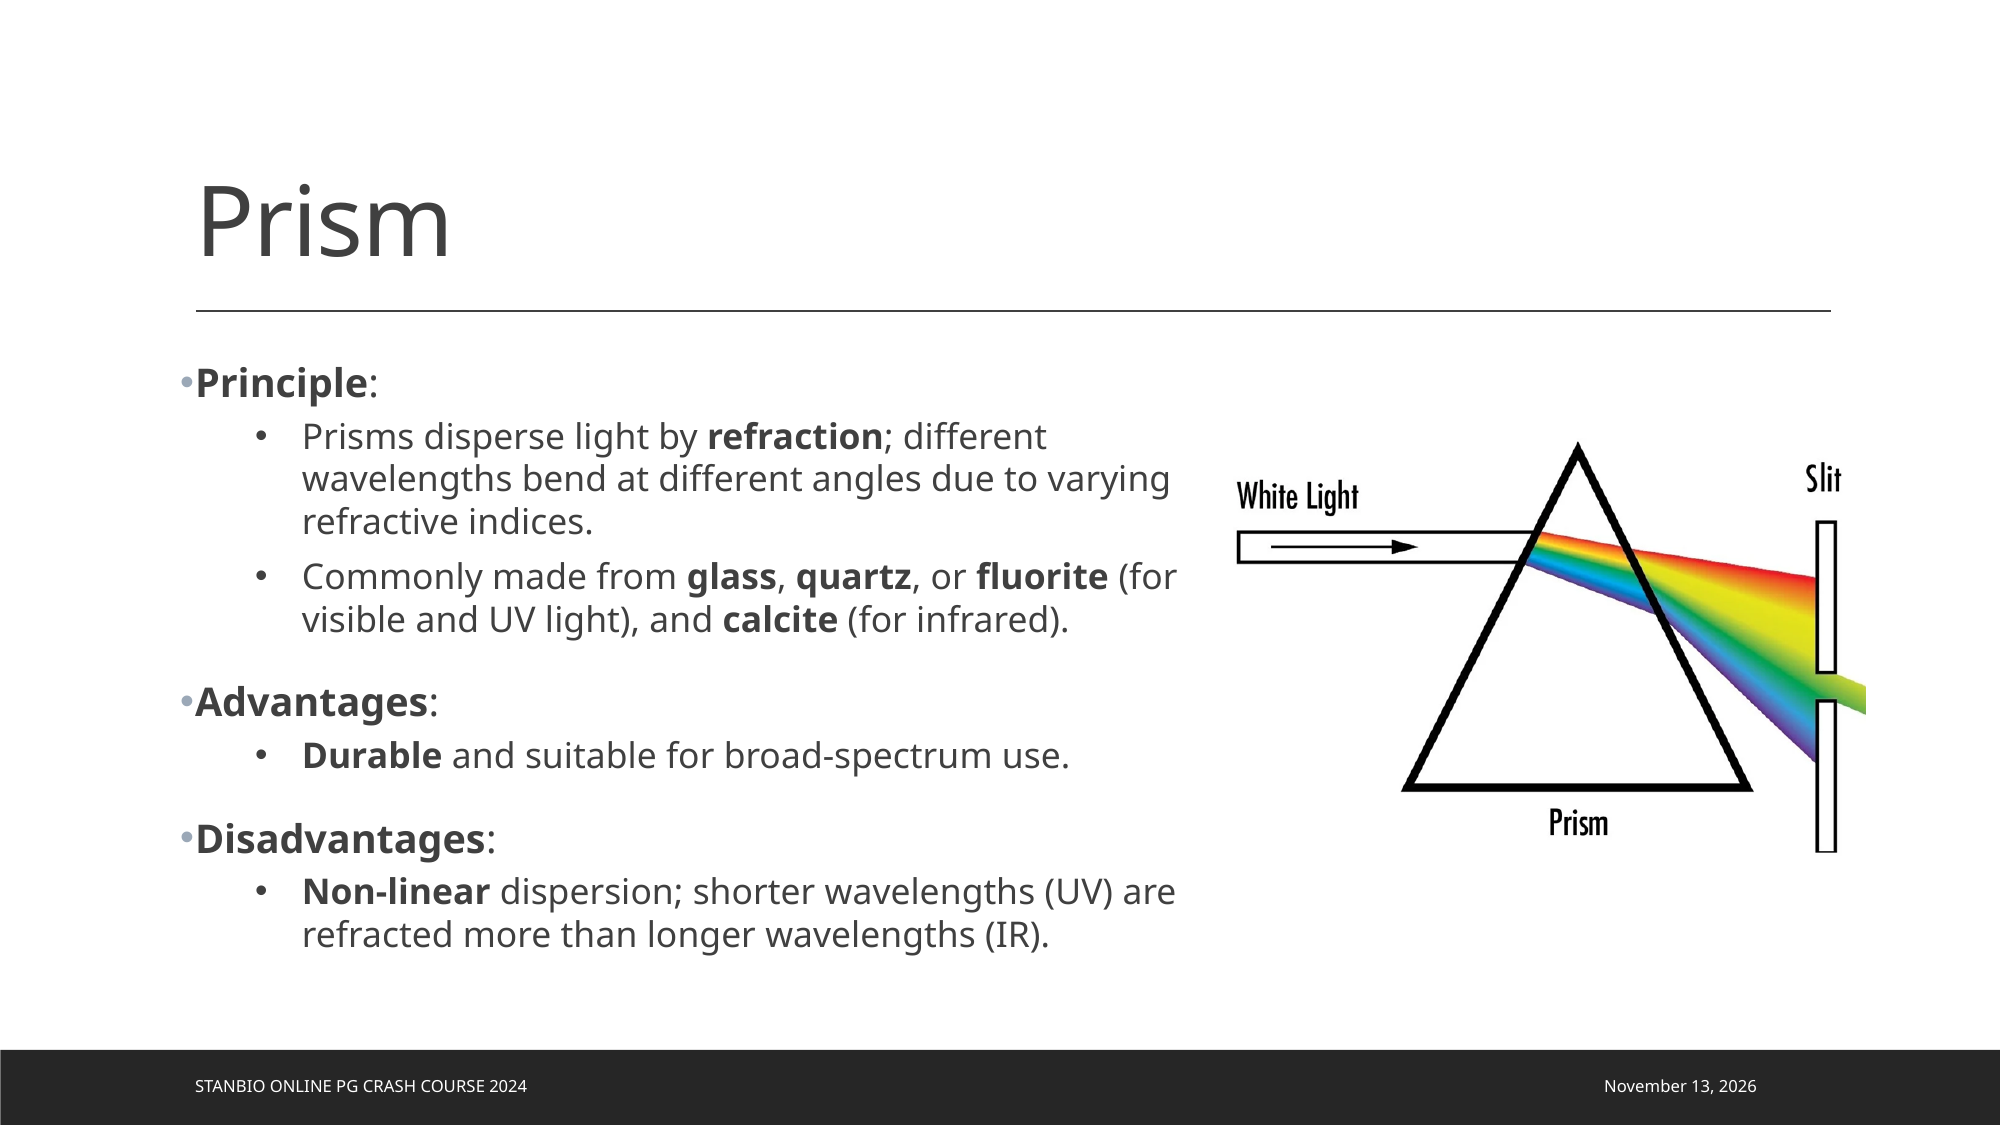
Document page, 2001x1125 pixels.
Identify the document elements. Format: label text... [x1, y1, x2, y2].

footer STANBIO ONLINE PG CRASH COURSE 2024 [180, 1057, 1299, 1118]
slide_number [1348, 1057, 1773, 1118]
picture [1232, 438, 1867, 898]
list Principle: Prisms disperse light by refraction; different wavelengths bend at different angles due to varying refractive indices. Commonly made from glass, quartz, or fluorite (for visible and UV light), and calcite (for infrared). Advantages: Durable and suitable for broad-spectrum use. Disadvantages: Non-linear dispersion; shorter wavelengths (UV) are refracted more than longer wavelengths (IR). [180, 345, 1234, 1013]
title Prism [180, 47, 1830, 285]
